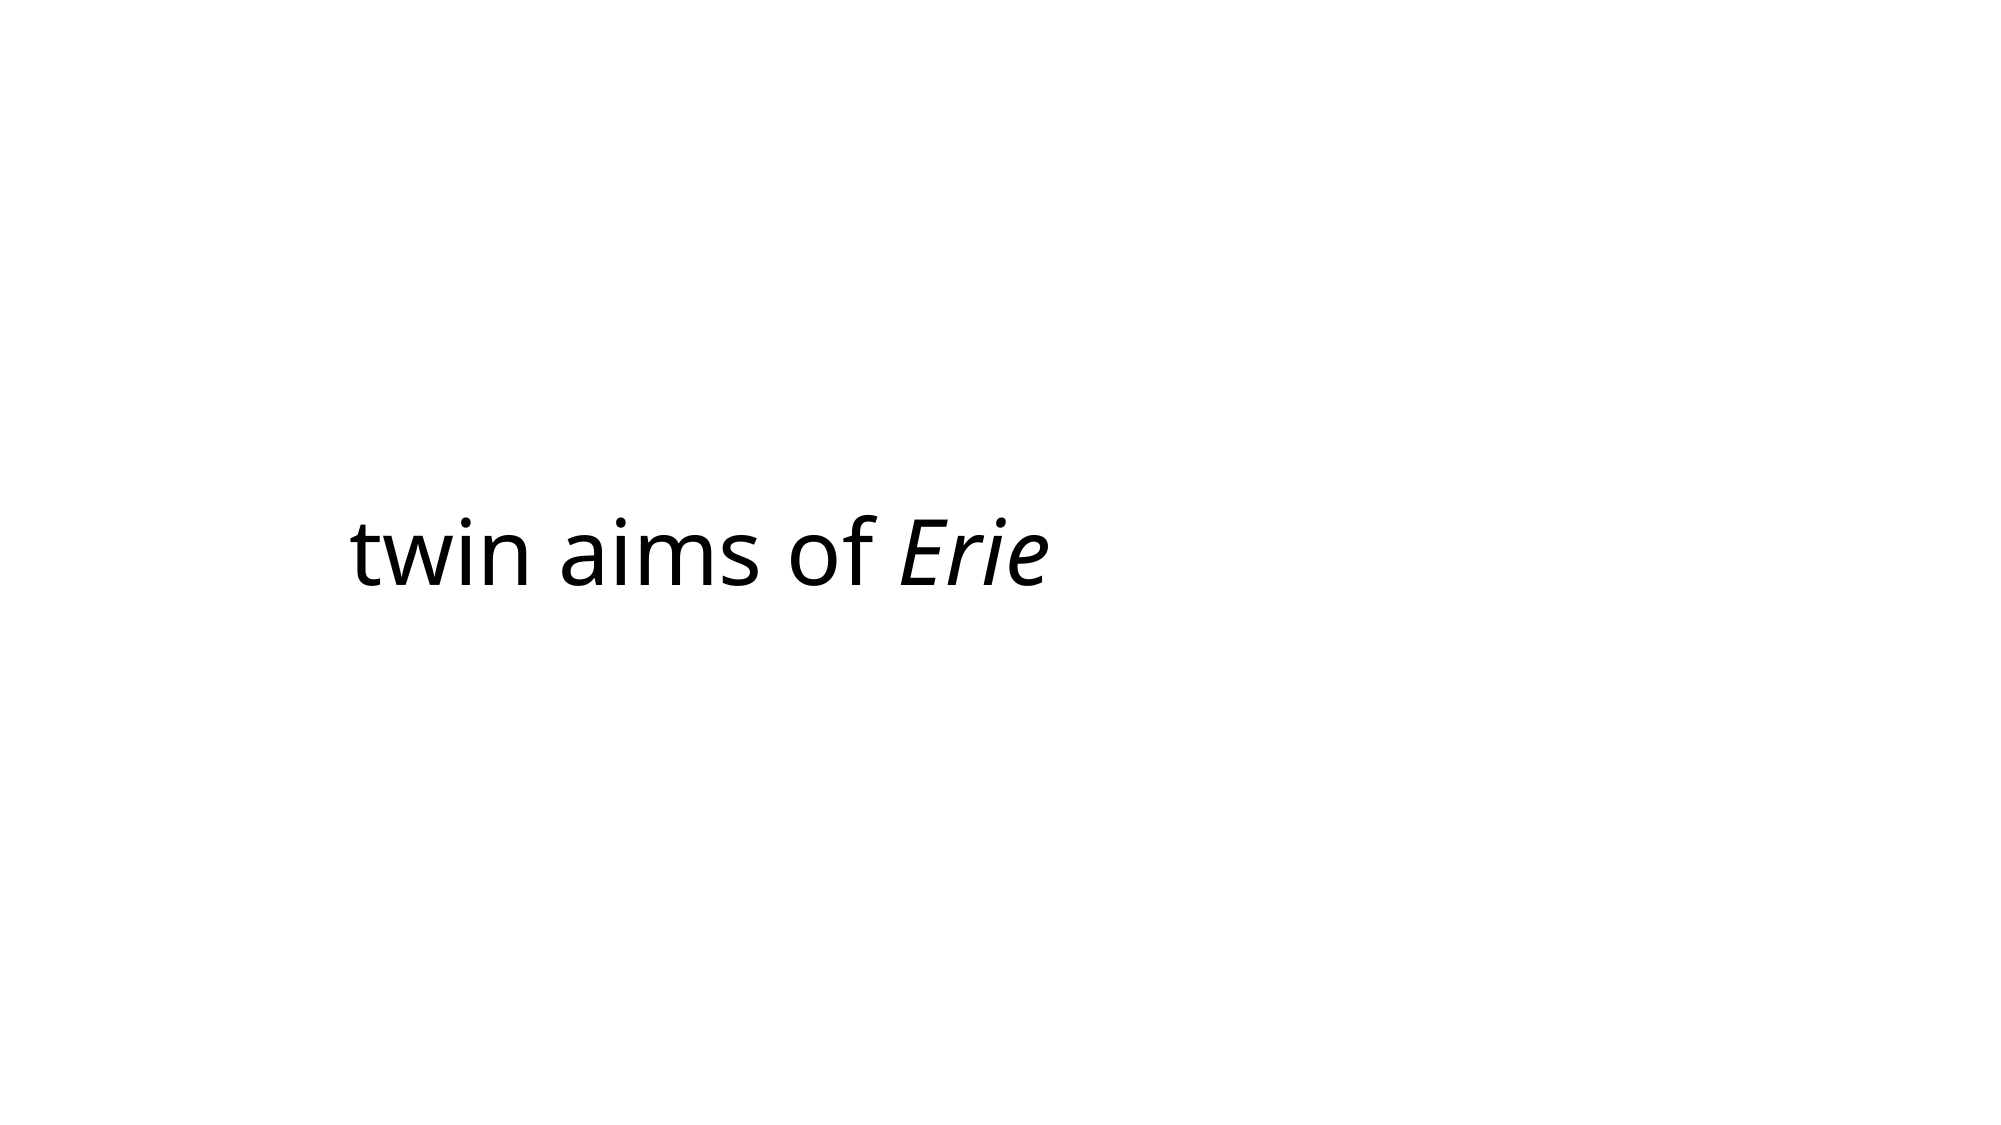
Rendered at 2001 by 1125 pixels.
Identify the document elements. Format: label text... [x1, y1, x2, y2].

title twin aims of Erie [334, 185, 1647, 926]
